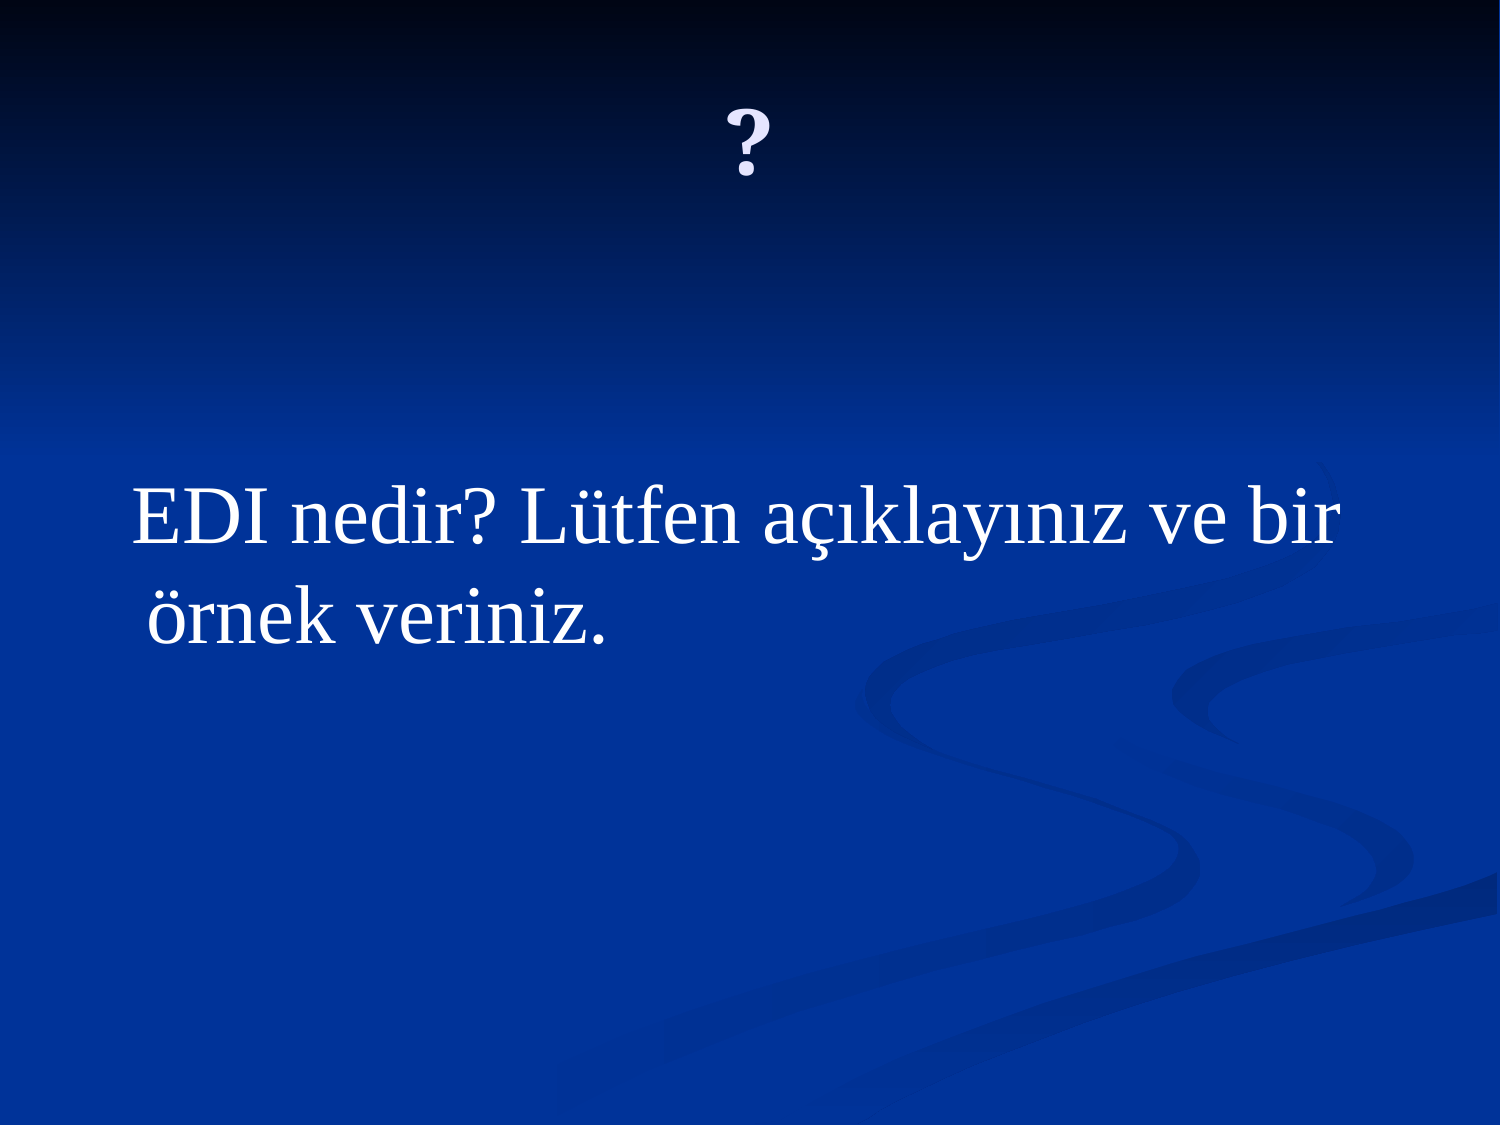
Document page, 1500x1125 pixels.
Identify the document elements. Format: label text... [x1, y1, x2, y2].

list EDI nedir? Lütfen açıklayınız ve bir örnek veriniz. [74, 262, 1426, 1006]
title ? [74, 44, 1426, 233]
